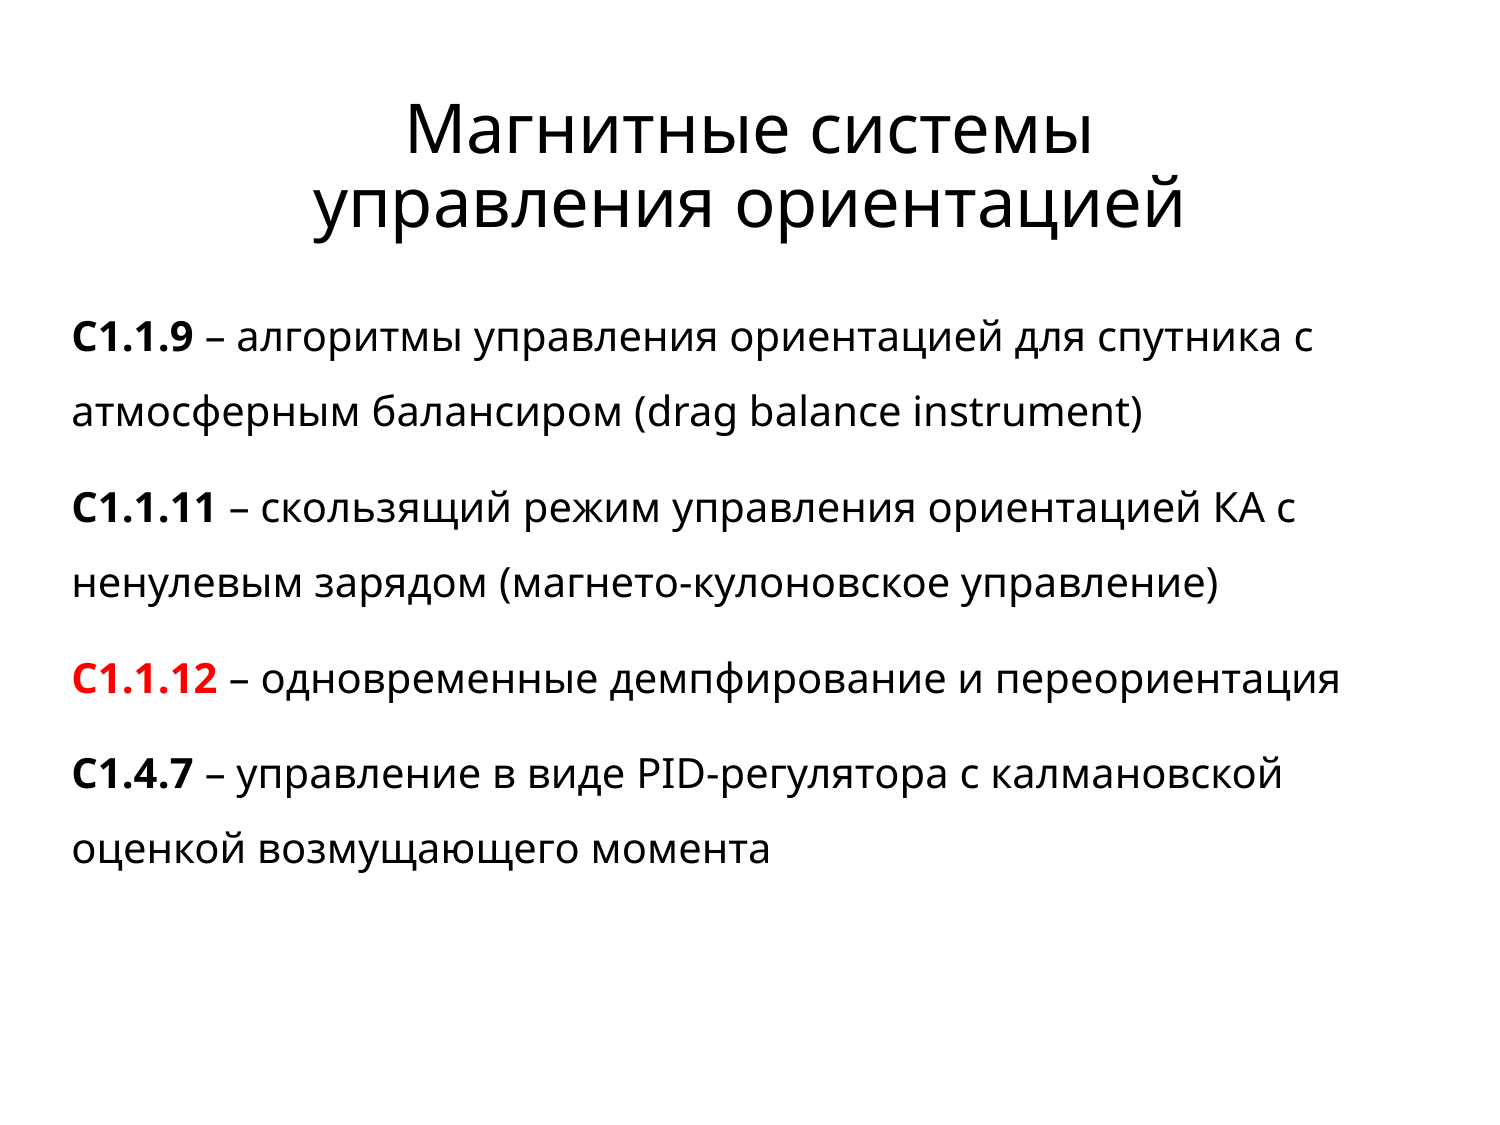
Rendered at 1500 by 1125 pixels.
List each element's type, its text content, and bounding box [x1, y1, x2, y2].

title Магнитные системы управления ориентацией [103, 59, 1397, 277]
list С1.1.9 – алгоритмы управления ориентацией для спутника с атмосферным балансиром (drag balance instrument) C1.1.11 – скользящий режим управления ориентацией КА с ненулевым зарядом (магнето-кулоновское управление) С1.1.12 – одновременные демпфирование и переориентация С1.4.7 – управление в виде PID-регулятора с калмановской оценкой возмущающего момента [56, 277, 1442, 1079]
